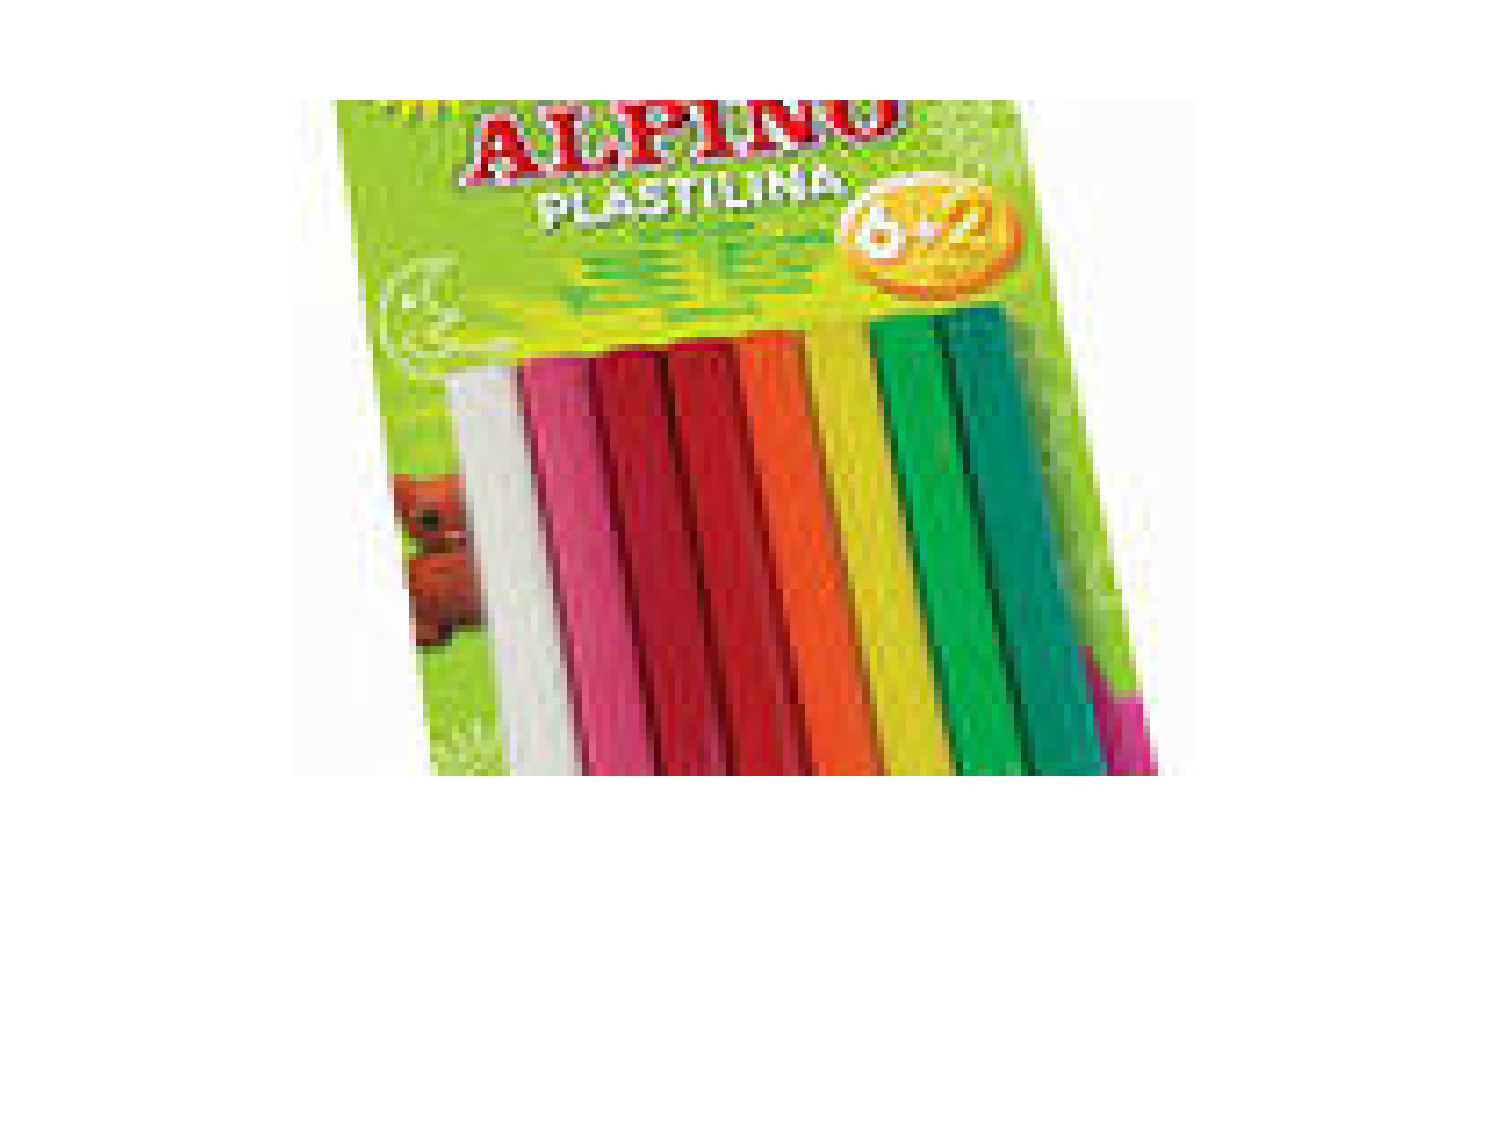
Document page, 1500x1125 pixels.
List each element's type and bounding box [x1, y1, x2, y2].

picture [293, 100, 1195, 776]
